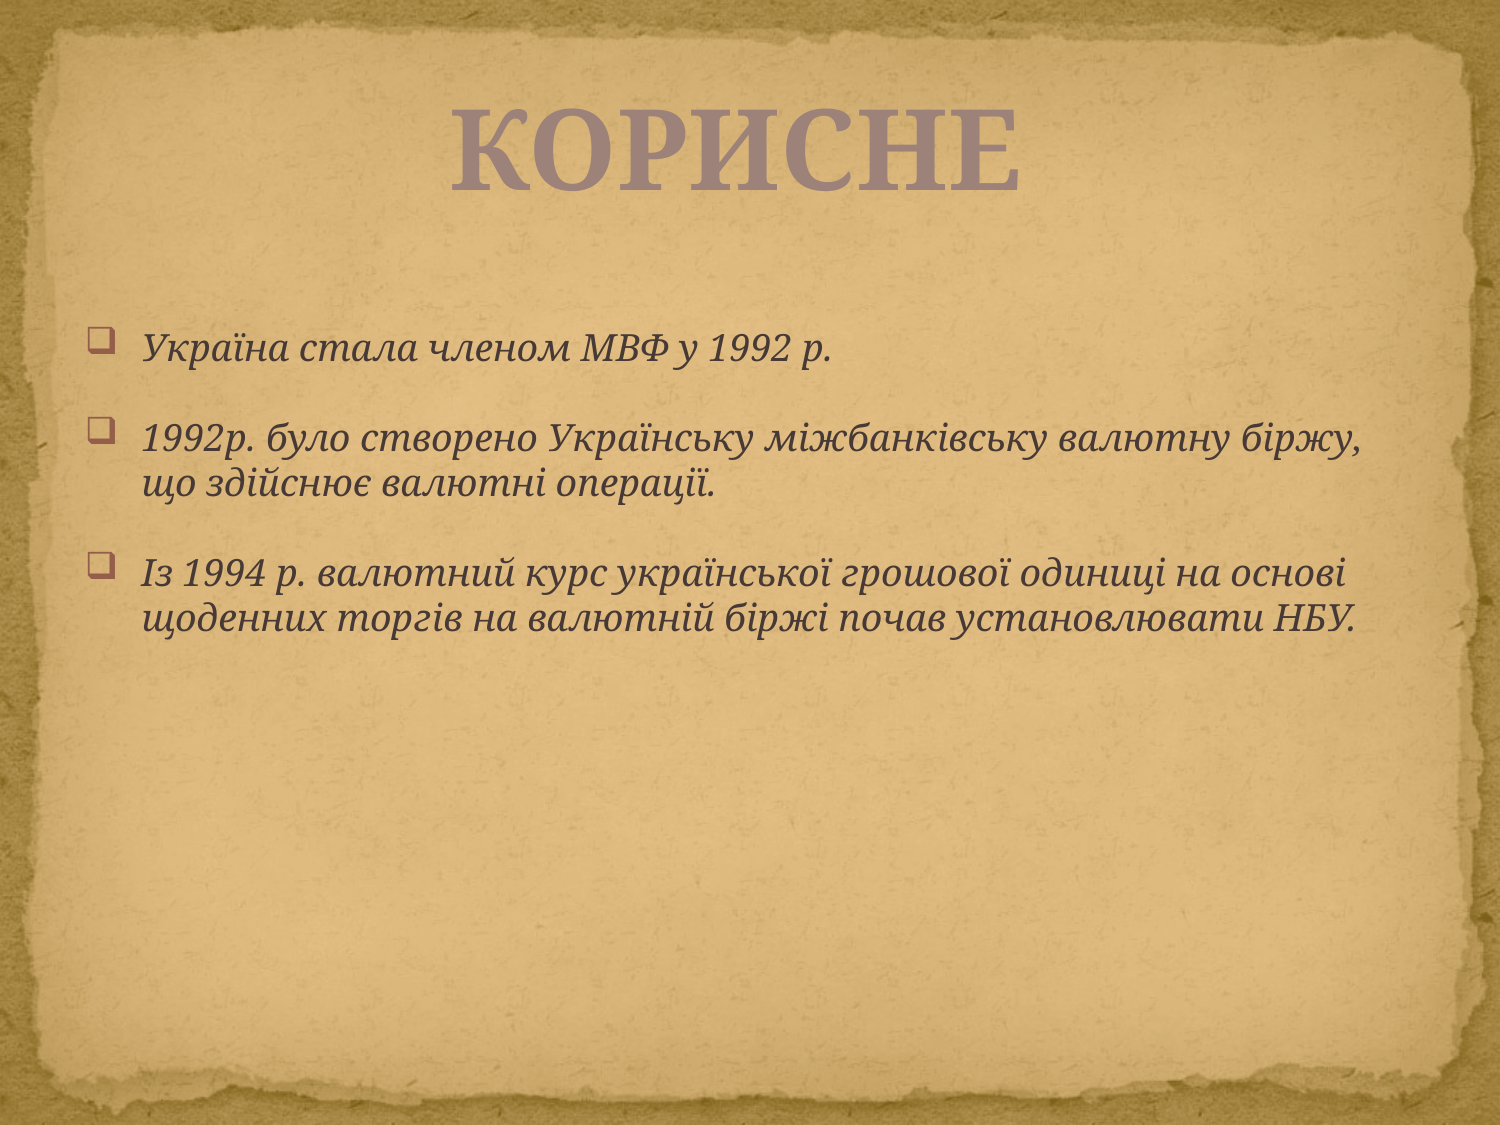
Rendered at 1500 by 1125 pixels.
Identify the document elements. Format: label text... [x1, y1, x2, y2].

text_box КОРИСНЕ [434, 70, 1038, 221]
text_box Україна стала членом МВФ у 1992 р. 1992р. було створено Українську міжбанківську валютну біржу, що здійснює валютні операції. Із 1994 р. валютний курс української грошової одиниці на основі щоденних торгів на валютній біржі почав установлювати НБУ. [70, 316, 1418, 782]
